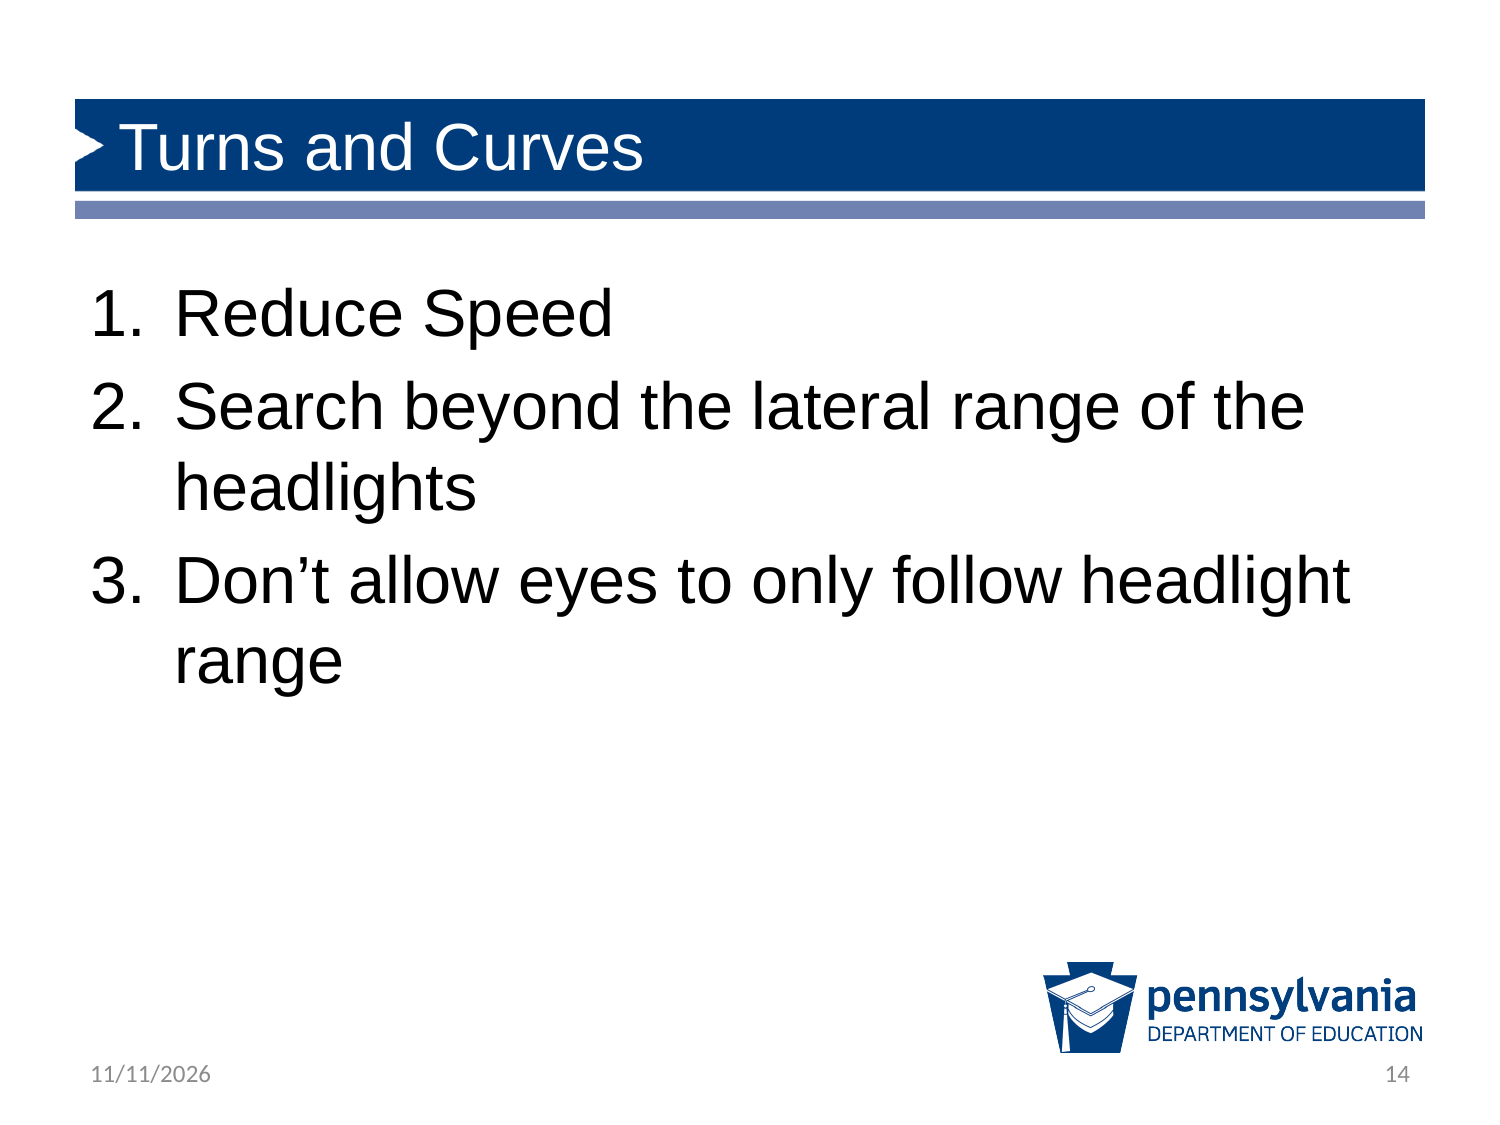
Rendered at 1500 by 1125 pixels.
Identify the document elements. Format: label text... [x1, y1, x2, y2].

slide_number 14 [1074, 1042, 1425, 1103]
list Reduce Speed Search beyond the lateral range of the headlights Don’t allow eyes to only follow headlight range [75, 262, 1425, 1005]
picture [1043, 1005, 1422, 1053]
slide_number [75, 1042, 425, 1103]
title Turns and Curves [75, 50, 1425, 238]
